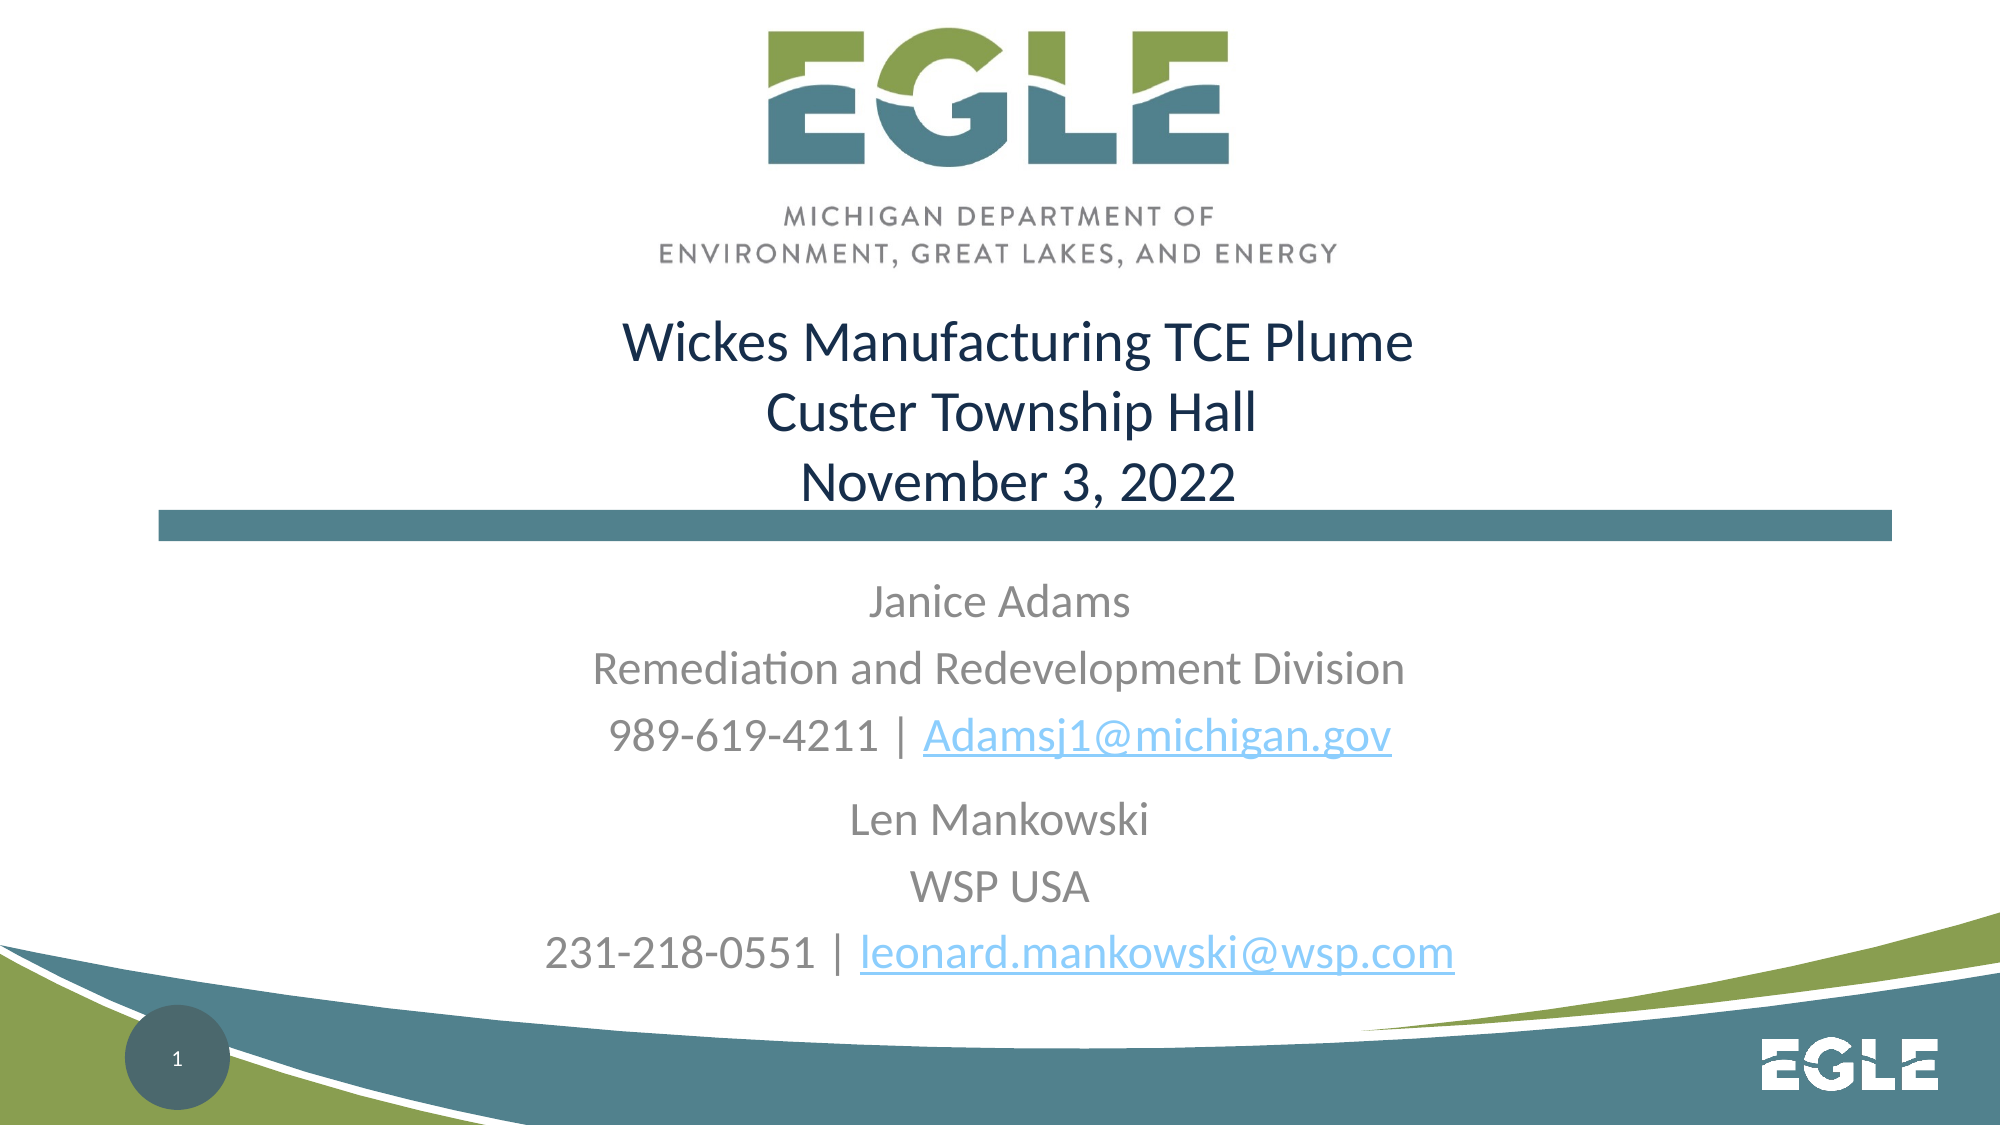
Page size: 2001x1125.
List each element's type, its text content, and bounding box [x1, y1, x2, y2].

title Wickes Manufacturing TCE Plume Custer Township Hall November 3, 2022 [362, 287, 1675, 529]
picture [625, 0, 1376, 288]
picture [1762, 1037, 1938, 1091]
text_box Janice Adams Remediation and Redevelopment Division 989-619-4211 | Adamsj1@michigan.gov Len Mankowski WSP USA 231-218-0551 | leonard.mankowski@wsp.com [362, 562, 1638, 988]
